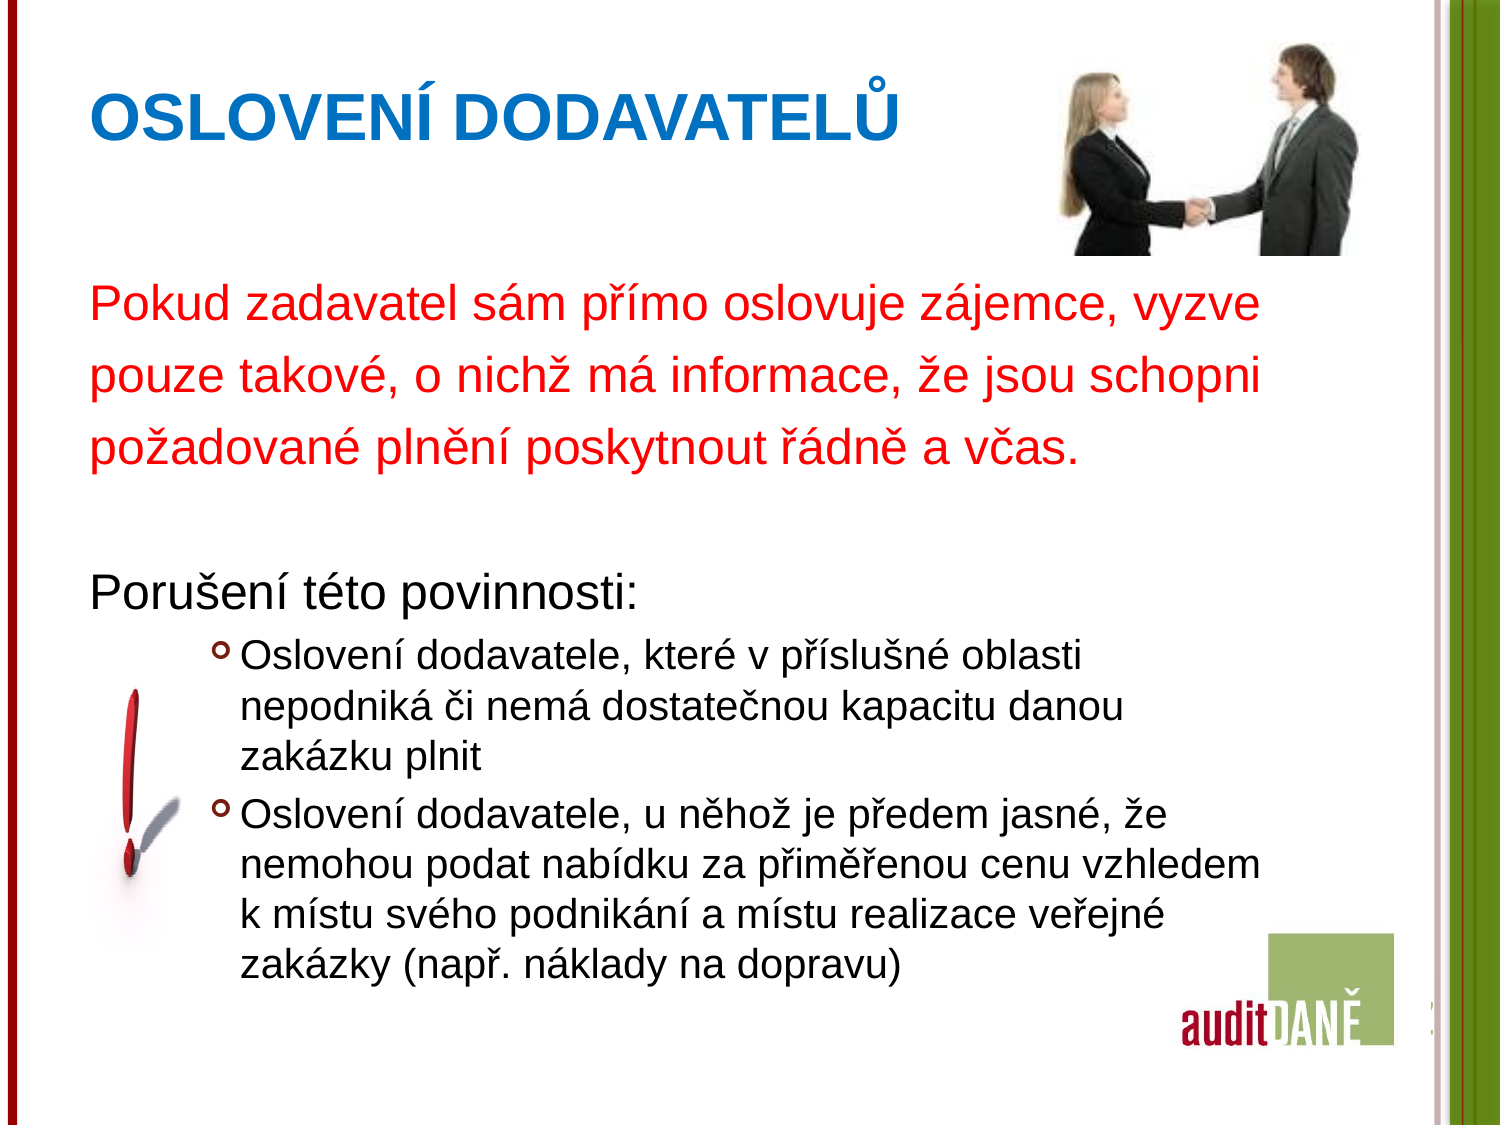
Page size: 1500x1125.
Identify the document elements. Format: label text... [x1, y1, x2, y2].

list Pokud zadavatel sám přímo oslovuje zájemce, vyzve pouze takové, o nichž má informace, že jsou schopni požadované plnění poskytnout řádně a včas. Porušení této povinnosti: Oslovení dodavatele, které v příslušné oblasti nepodniká či nemá dostatečnou kapacitu danou zakázku plnit Oslovení dodavatele, u něhož je předem jasné, že nemohou podat nabídku za přiměřenou cenu vzhledem k místu svého podnikání a místu realizace veřejné zakázky (např. náklady na dopravu) [75, 262, 1300, 1062]
picture [1056, 42, 1362, 256]
title Oslovení dodavatelů [75, 45, 1051, 161]
picture [64, 632, 196, 949]
picture [1162, 916, 1433, 1067]
